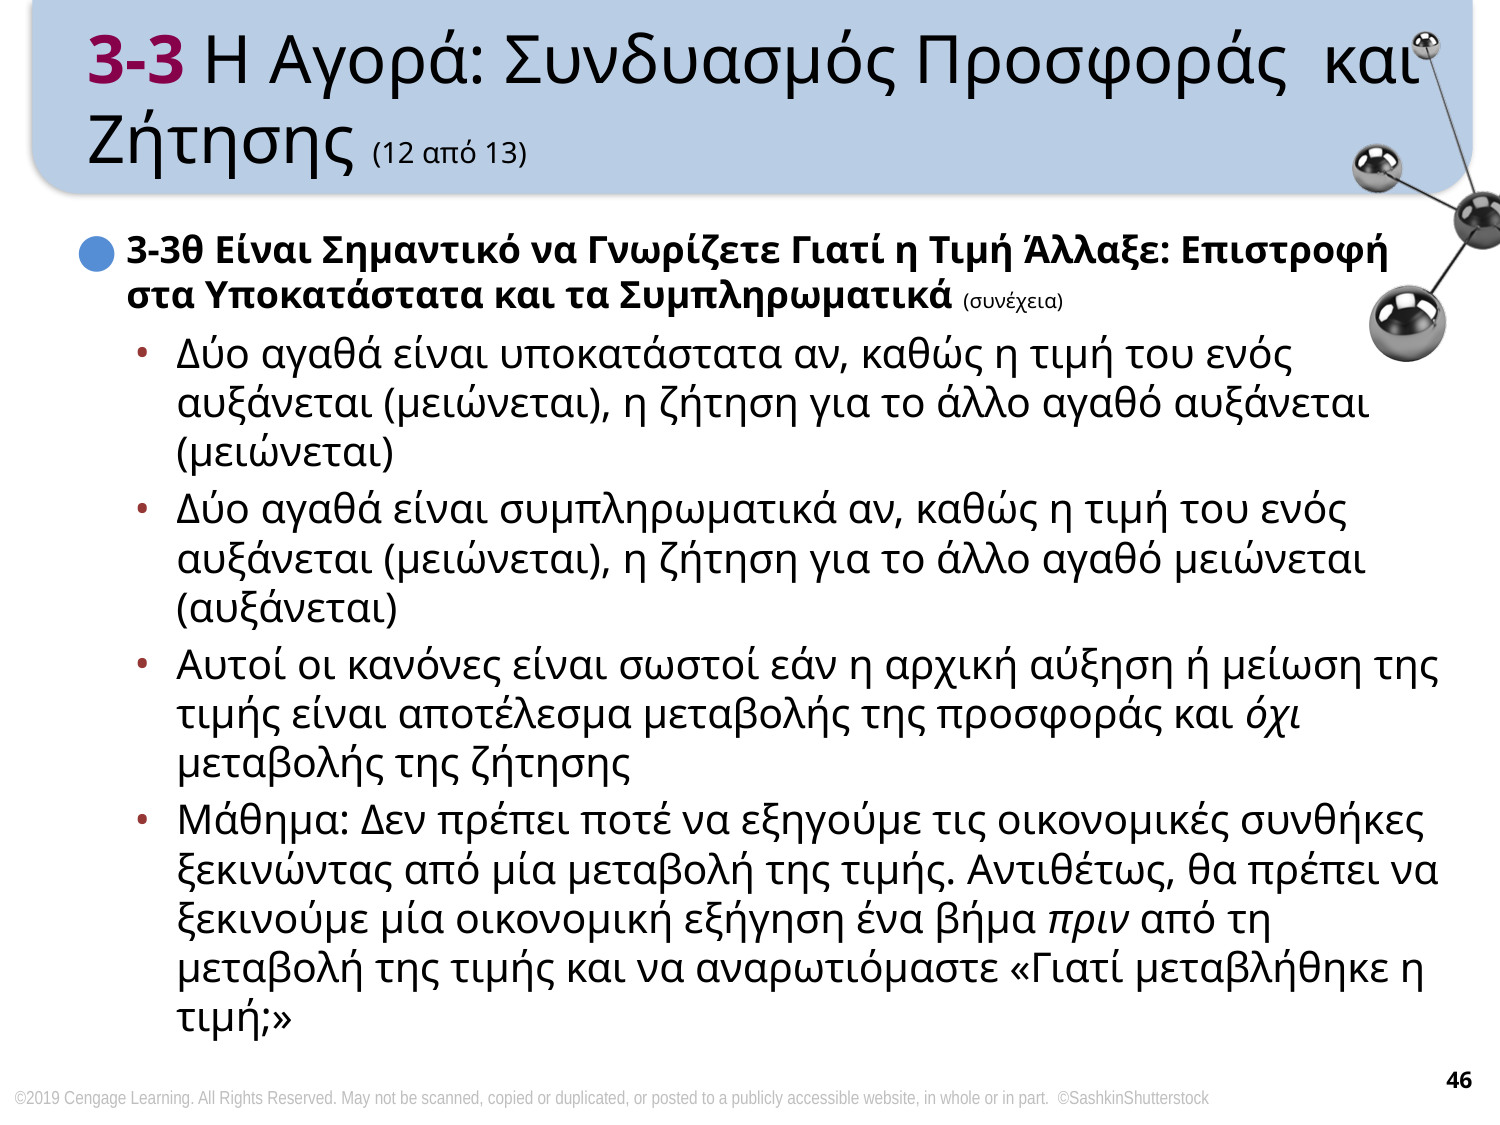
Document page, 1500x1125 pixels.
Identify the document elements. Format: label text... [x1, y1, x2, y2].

picture [1352, 31, 1500, 362]
title 3-3 Η Αγορά: Συνδυασμός Προσφοράς και Ζήτησης (12 από 13) [72, 0, 1443, 194]
slide_number 46 [1351, 1051, 1488, 1112]
list 3-3θ Είναι Σημαντικό να Γνωρίζετε Γιατί η Τιμή Άλλαξε: Επιστροφή στα Υποκατάστατα και τα Συμπληρωματικά (συνέχεια) Δύο αγαθά είναι υποκατάστατα αν, καθώς η τιμή του ενός αυξάνεται (μειώνεται), η ζήτηση για το άλλο αγαθό αυξάνεται (μειώνεται) Δύο αγαθά είναι συμπληρωματικά αν, καθώς η τιμή του ενός αυξάνεται (μειώνεται), η ζήτηση για το άλλο αγαθό μειώνεται (αυξάνεται) Αυτοί οι κανόνες είναι σωστοί εάν η αρχική αύξηση ή μείωση της τιμής είναι αποτέλεσμα μεταβολής της προσφοράς και όχι μεταβολής της ζήτησης Μάθημα: Δεν πρέπει ποτέ να εξηγούμε τις οικονομικές συνθήκες ξεκινώντας από μία μεταβολή της τιμής. Αντιθέτως, θα πρέπει να ξεκινούμε μία οικονομική εξήγηση ένα βήμα πριν από τη μεταβολή της τιμής και να αναρωτιόμαστε «Γιατί μεταβλήθηκε η τιμή;» [76, 218, 1443, 1052]
